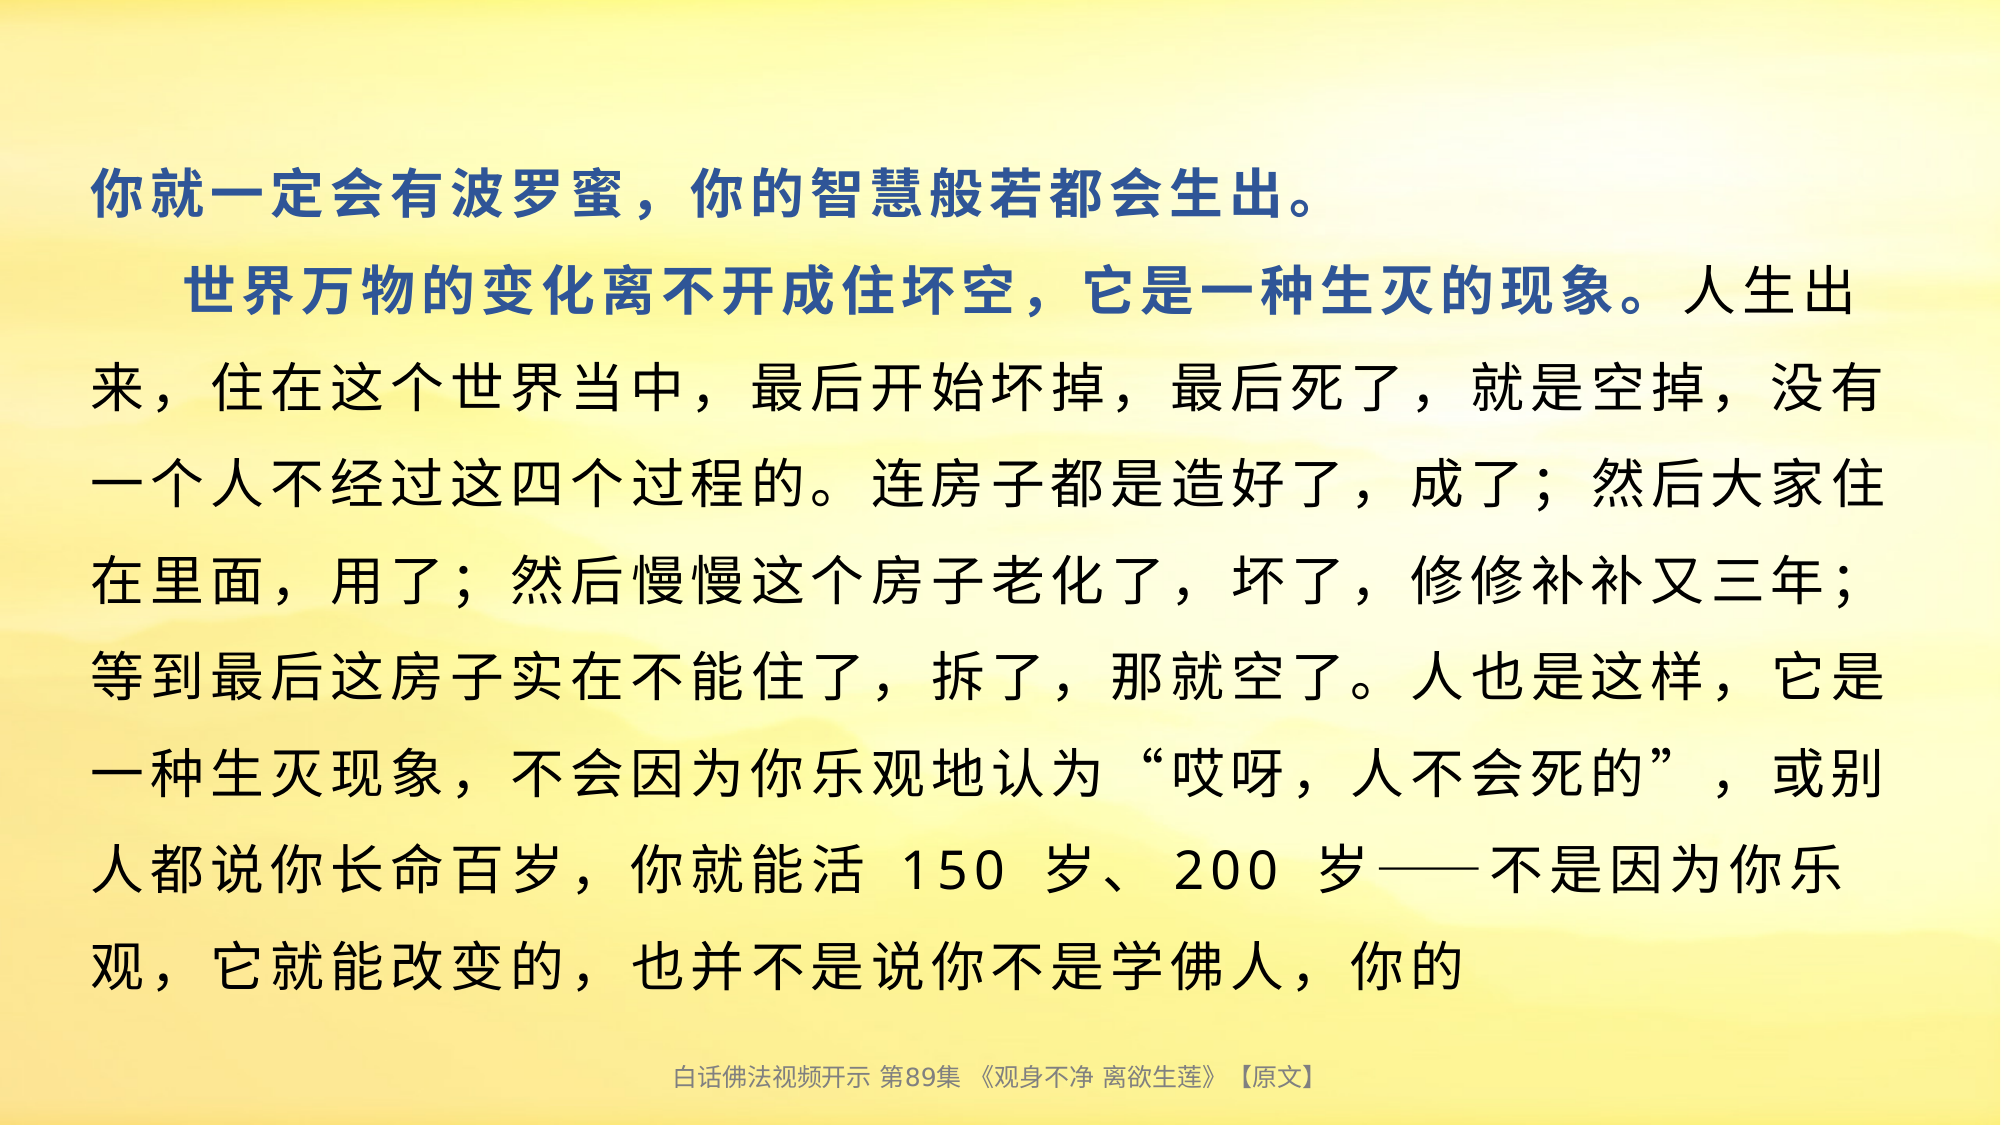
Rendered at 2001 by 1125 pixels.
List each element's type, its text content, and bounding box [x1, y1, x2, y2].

footer 白话佛法视频开示 第89集 《观身不净 离欲生莲》【原文】 [502, 1046, 1498, 1106]
picture [0, 0, 2001, 1125]
title 你就一定会有波罗蜜，你的智慧般若都会生出。 世界万物的变化离不开成住坏空，它是一种生灭的现象。人生出来，住在这个世界当中，最后开始坏掉，最后死了，就是空掉，没有一个人不经过这四个过程的。连房子都是造好了，成了；然后大家住在里面，用了；然后慢慢这个房子老化了，坏了，修修补补又三年；等到最后这房子实在不能住了，拆了，那就空了。人也是这样，它是一种生灭现象，不会因为你乐观地认为“哎呀，人不会死的”，或别人都说你长命百岁，你就能活 150 岁、200 岁——不是因为你乐观，它就能改变的，也并不是说你不是学佛人，你的 [75, 115, 1925, 1010]
